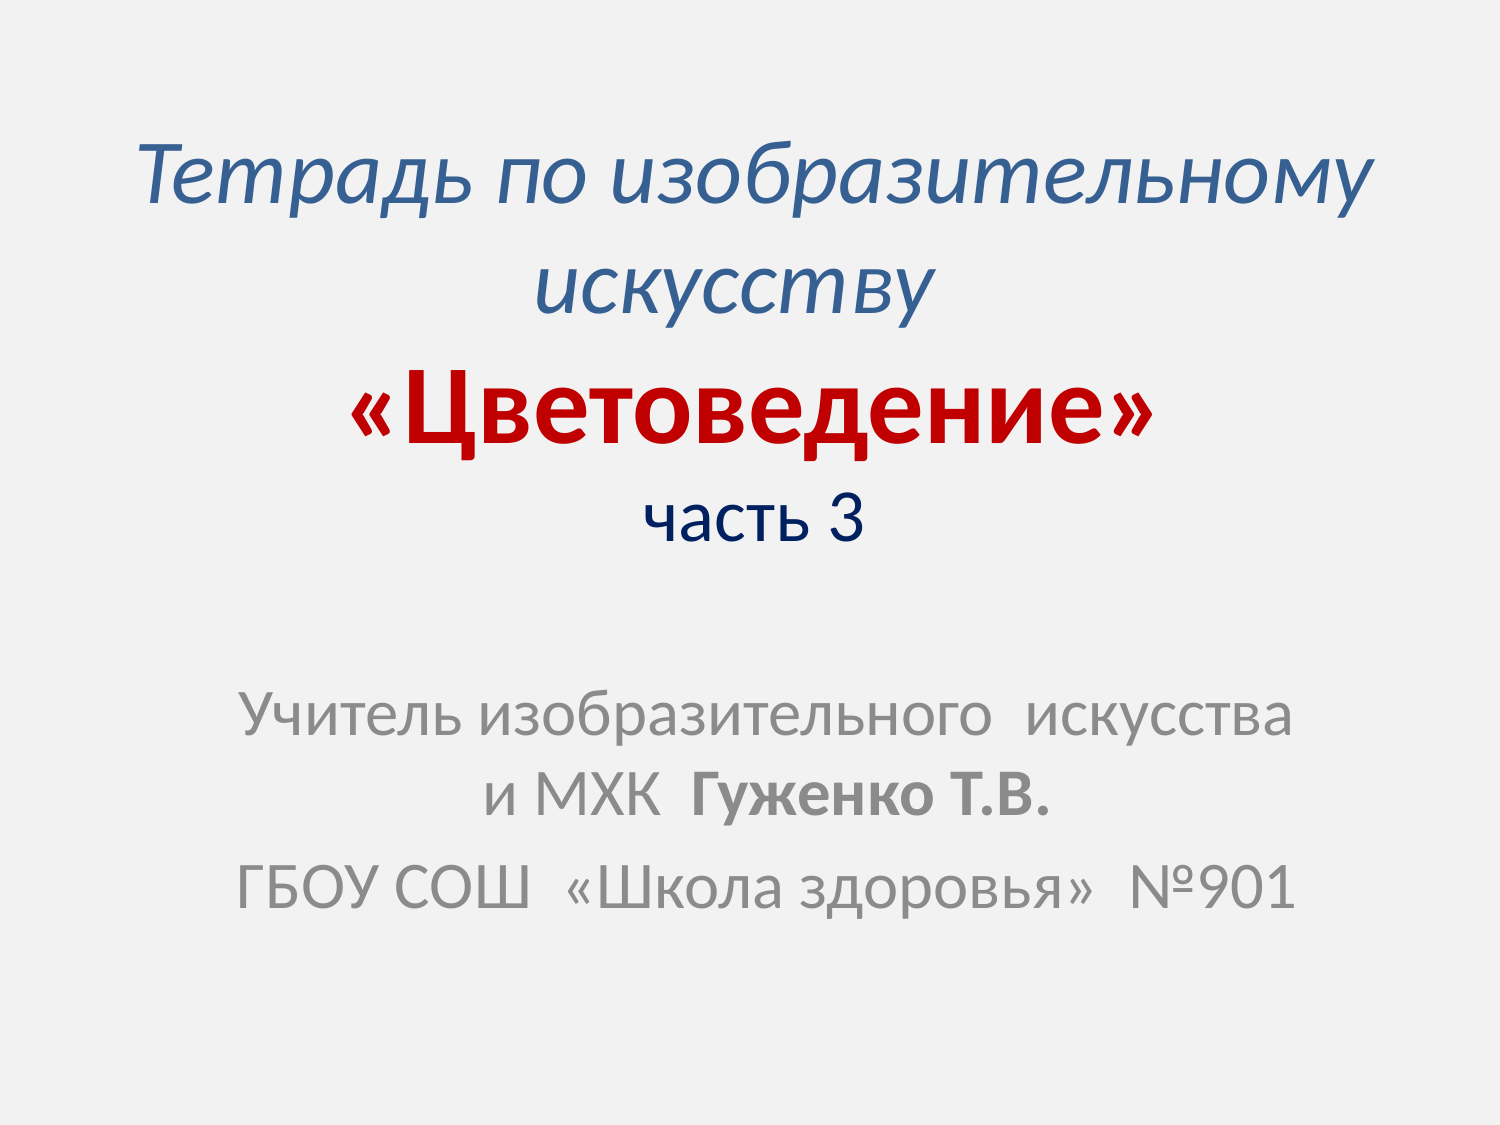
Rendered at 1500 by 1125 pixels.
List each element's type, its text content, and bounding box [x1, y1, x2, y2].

title Тетрадь по изобразительному искусству «Цветоведение» часть 3 [117, 175, 1393, 493]
subtitle Учитель изобразительного искусства и МХК Гуженко Т.В. ГБОУ СОШ «Школа здоровья» №901 [199, 660, 1336, 950]
